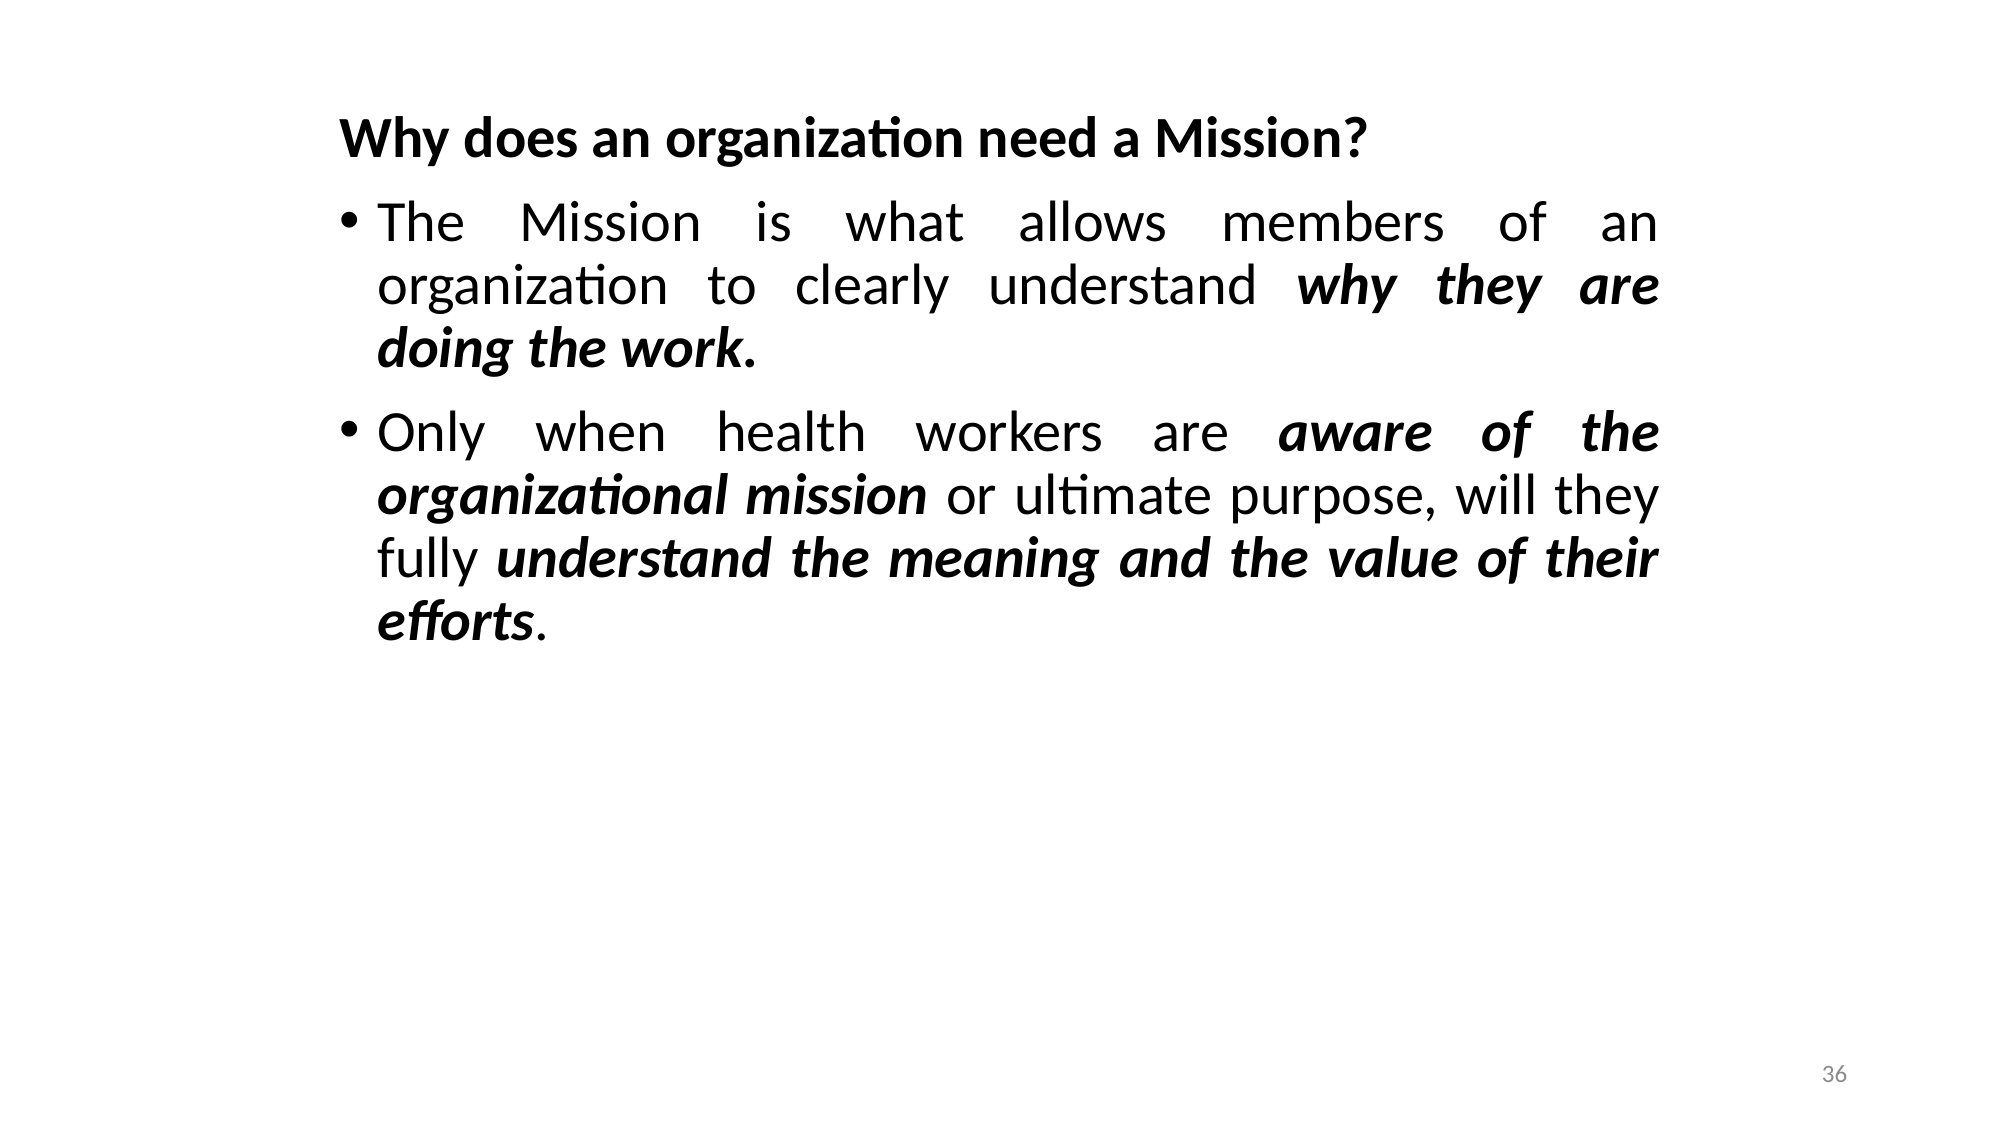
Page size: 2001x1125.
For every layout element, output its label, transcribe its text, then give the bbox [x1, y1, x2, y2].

slide_number 36 [1412, 1042, 1863, 1103]
list Why does an organization need a Mission? The Mission is what allows members of an organization to clearly understand why they are doing the work. Only when health workers are aware of the organizational mission or ultimate purpose, will they fully understand the meaning and the value of their efforts. [324, 99, 1675, 1100]
